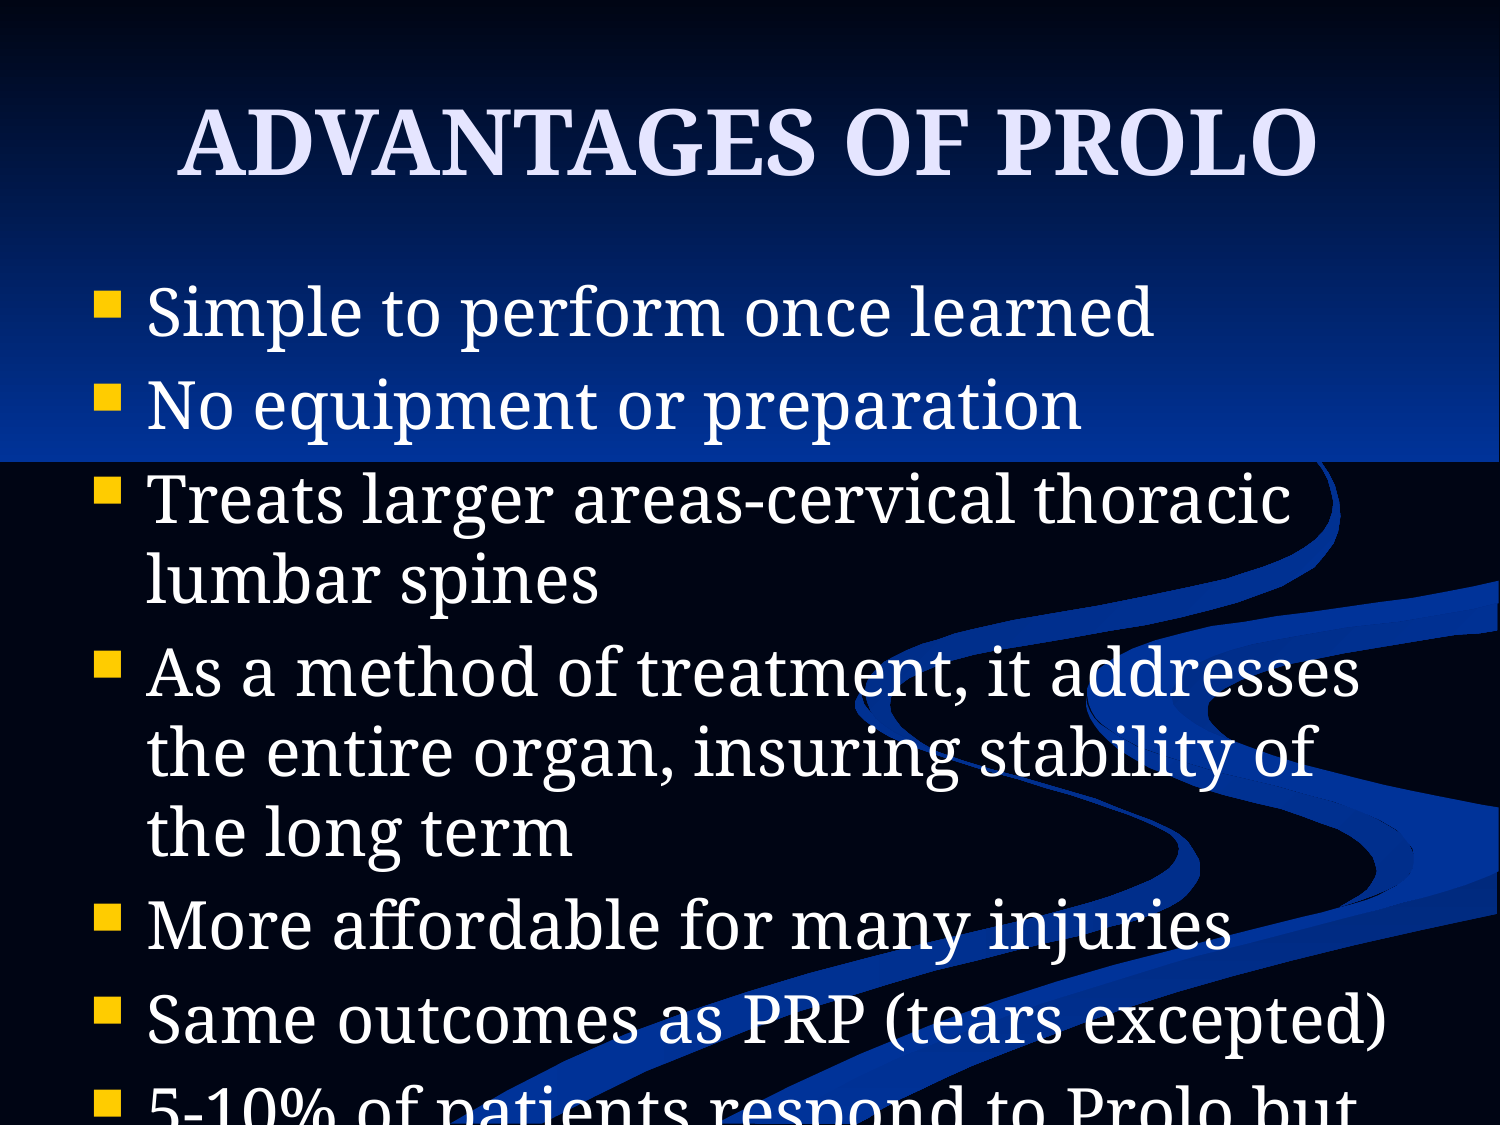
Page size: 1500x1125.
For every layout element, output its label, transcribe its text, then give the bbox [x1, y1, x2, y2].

list Simple to perform once learned No equipment or preparation Treats larger areas-cervical thoracic lumbar spines As a method of treatment, it addresses the entire organ, insuring stability of the long term More affordable for many injuries Same outcomes as PRP (tears excepted) 5-10% of patients respond to Prolo but not PRP [75, 262, 1425, 1005]
title ADVANTAGES OF PROLO [75, 45, 1425, 233]
